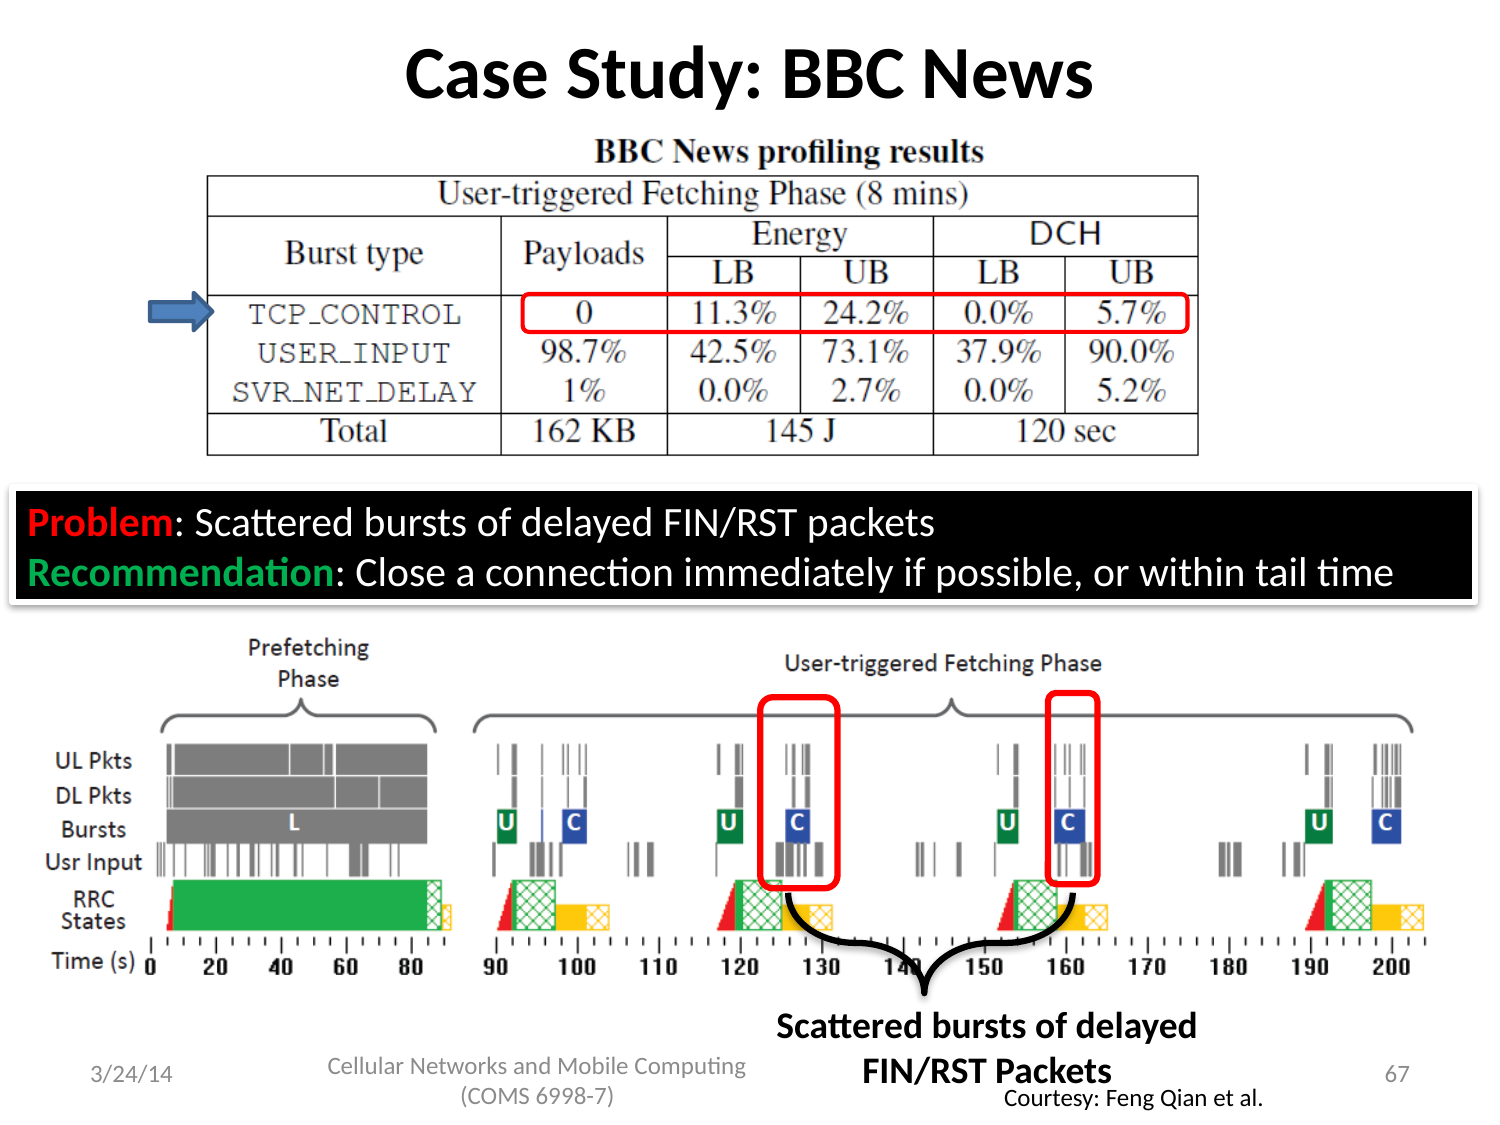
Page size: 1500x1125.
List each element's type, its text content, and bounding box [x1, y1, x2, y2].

slide_number 67 [1218, 1042, 1425, 1103]
picture [31, 628, 1429, 981]
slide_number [75, 1042, 425, 1103]
title Case Study: BBC News [75, 0, 1425, 163]
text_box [759, 892, 1216, 1101]
text_box Problem: Scattered bursts of delayed FIN/RST packets Recommendation: Close a connection immediately if possible, or within tail time [9, 484, 1478, 605]
footer Cellular Networks and Mobile Computing (COMS 6998-7) [300, 1050, 775, 1110]
text_box Courtesy: Feng Qian et al. [989, 1103, 1280, 1119]
picture [199, 124, 1210, 464]
text_box [147, 290, 194, 333]
